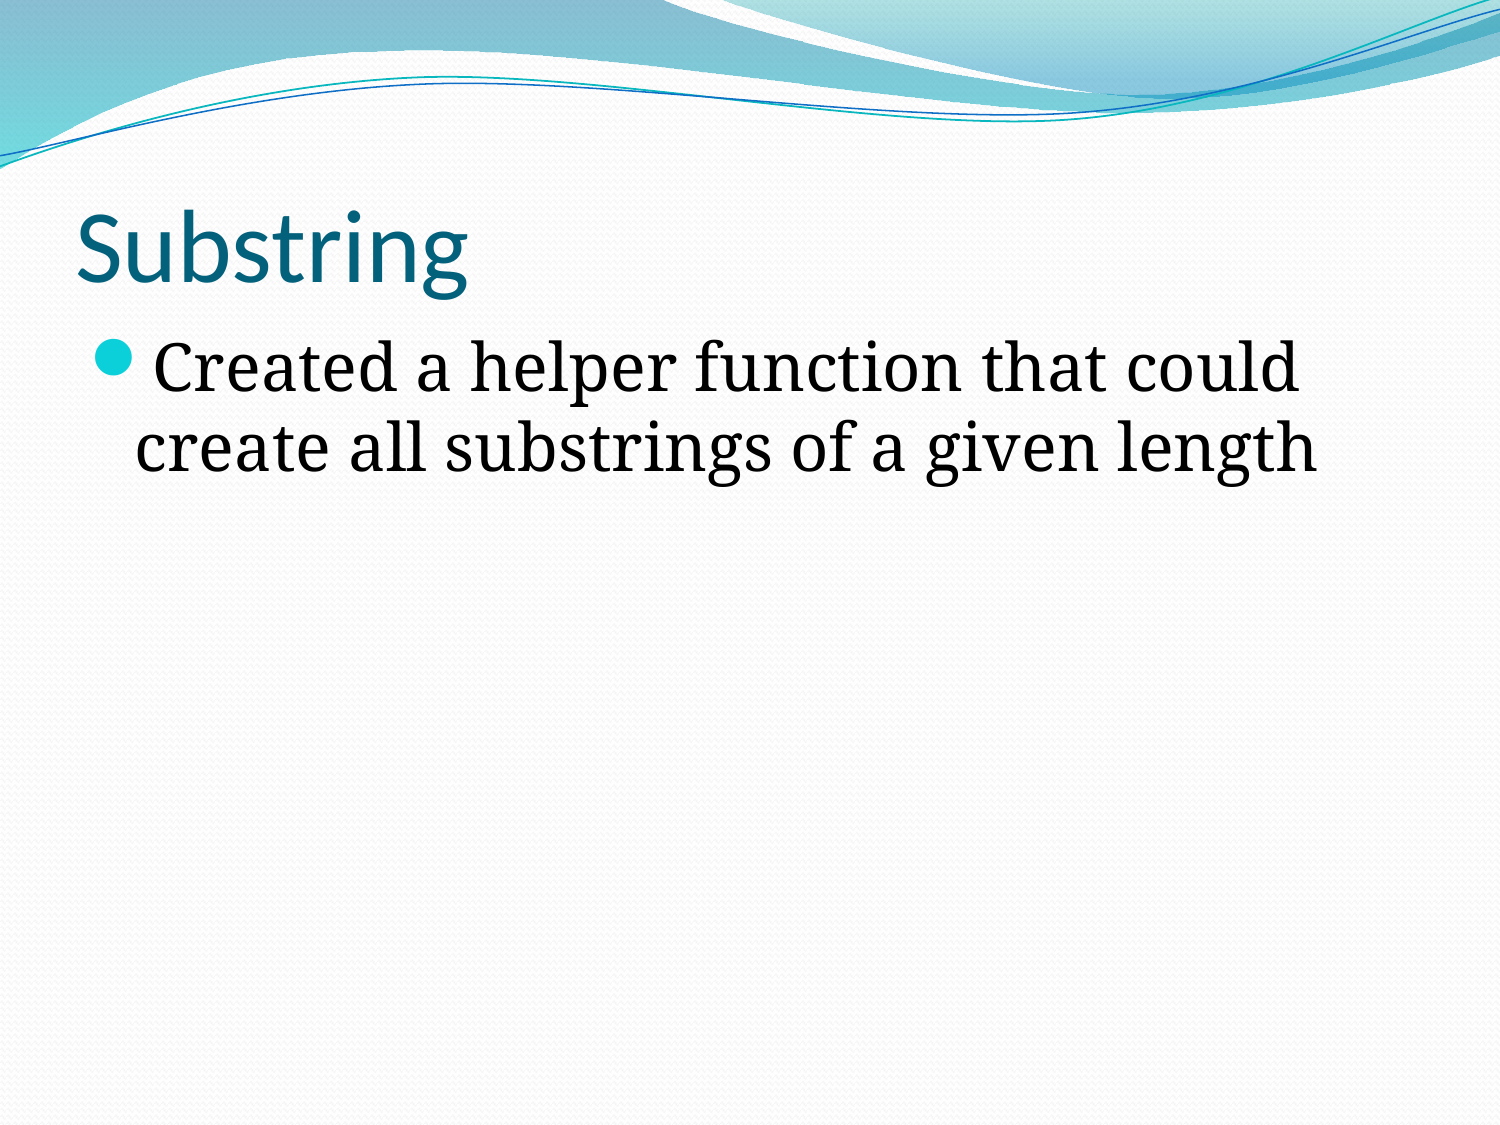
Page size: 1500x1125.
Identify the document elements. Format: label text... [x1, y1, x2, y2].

list Created a helper function that could create all substrings of a given length [75, 317, 1425, 1038]
title Substring [75, 115, 1425, 303]
